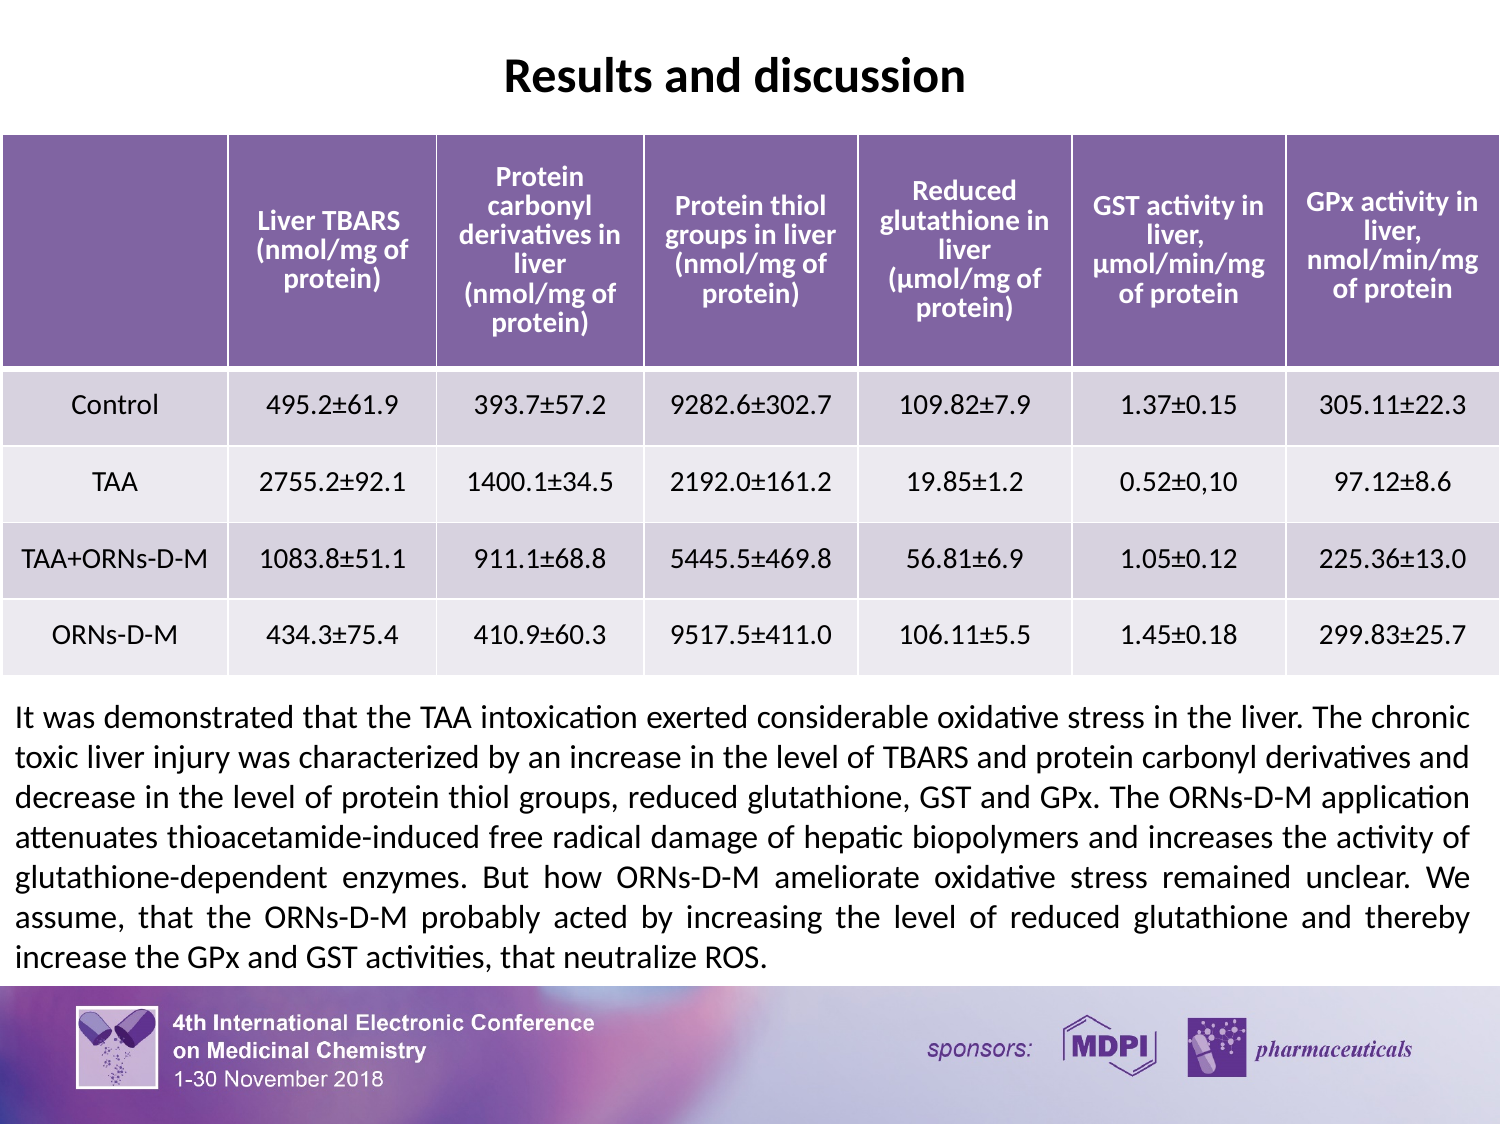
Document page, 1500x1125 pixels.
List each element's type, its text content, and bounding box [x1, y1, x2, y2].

table_cell 2192.0±161.2 [645, 447, 857, 522]
table_cell 225.36±13.0 [1287, 523, 1499, 598]
table_header GPx activity in liver, nmol/min/mg of protein [1287, 135, 1499, 366]
table_cell TAA [3, 447, 227, 522]
table_cell 410.9±60.3 [437, 600, 643, 675]
table_header Liver TBARS (nmol/mg of protein) [229, 135, 436, 366]
picture [0, 986, 1500, 1125]
table_cell 5445.5±469.8 [645, 523, 857, 598]
text_box Results and discussion [489, 35, 1066, 111]
table_cell 0.52±0,10 [1073, 447, 1285, 522]
table_cell 2755.2±92.1 [229, 447, 436, 522]
table_cell 1400.1±34.5 [437, 447, 643, 522]
table_cell TAA+ORNs-D-M [3, 523, 227, 598]
table_cell 97.12±8.6 [1287, 447, 1499, 522]
table_cell 9282.6±302.7 [645, 372, 857, 445]
table_cell 434.3±75.4 [229, 600, 436, 675]
table_header Protein carbonyl derivatives in liver (nmol/mg of protein) [437, 135, 643, 366]
table_header GST activity in liver, μmol/min/mg of protein [1073, 135, 1285, 366]
table_cell 56.81±6.9 [859, 523, 1071, 598]
table_cell 305.11±22.3 [1287, 372, 1499, 445]
table_cell 1.05±0.12 [1073, 523, 1285, 598]
table_cell 9517.5±411.0 [645, 600, 857, 675]
table_cell 19.85±1.2 [859, 447, 1071, 522]
table_cell 495.2±61.9 [229, 372, 436, 445]
table_header Reduced glutathione in liver (μmol/mg of protein) [859, 135, 1071, 366]
text_box It was demonstrated that the TAA intoxication exerted considerable oxidative stress in the liver. The chronic toxic liver injury was characterized by an increase in the level of TBARS and protein carbonyl derivatives and decrease in the level of protein thiol groups, reduced glutathione, GST and GPx. The ORNs-D-M application attenuates thioacetamide-induced free radical damage of hepatic biopolymers and increases the activity of glutathione-dependent enzymes. But how ORNs-D-M ameliorate oxidative stress remained unclear. We assume, that the ORNs-D-M probably acted by increasing the level of reduced glutathione and thereby increase the GPx and GST activities, that neutralize ROS. [0, 688, 1488, 985]
table_header [3, 135, 227, 366]
table_cell 299.83±25.7 [1287, 600, 1499, 675]
table_cell 1.37±0.15 [1073, 372, 1285, 445]
table_header Protein thiol groups in liver (nmol/mg of protein) [645, 135, 857, 366]
table_cell 393.7±57.2 [437, 372, 643, 445]
table_cell 911.1±68.8 [437, 523, 643, 598]
table_cell 1083.8±51.1 [229, 523, 436, 598]
table_cell Control [3, 372, 227, 445]
table_cell 109.82±7.9 [859, 372, 1071, 445]
table_cell 1.45±0.18 [1073, 600, 1285, 675]
table_cell 106.11±5.5 [859, 600, 1071, 675]
table_cell ORNs-D-M [3, 600, 227, 675]
